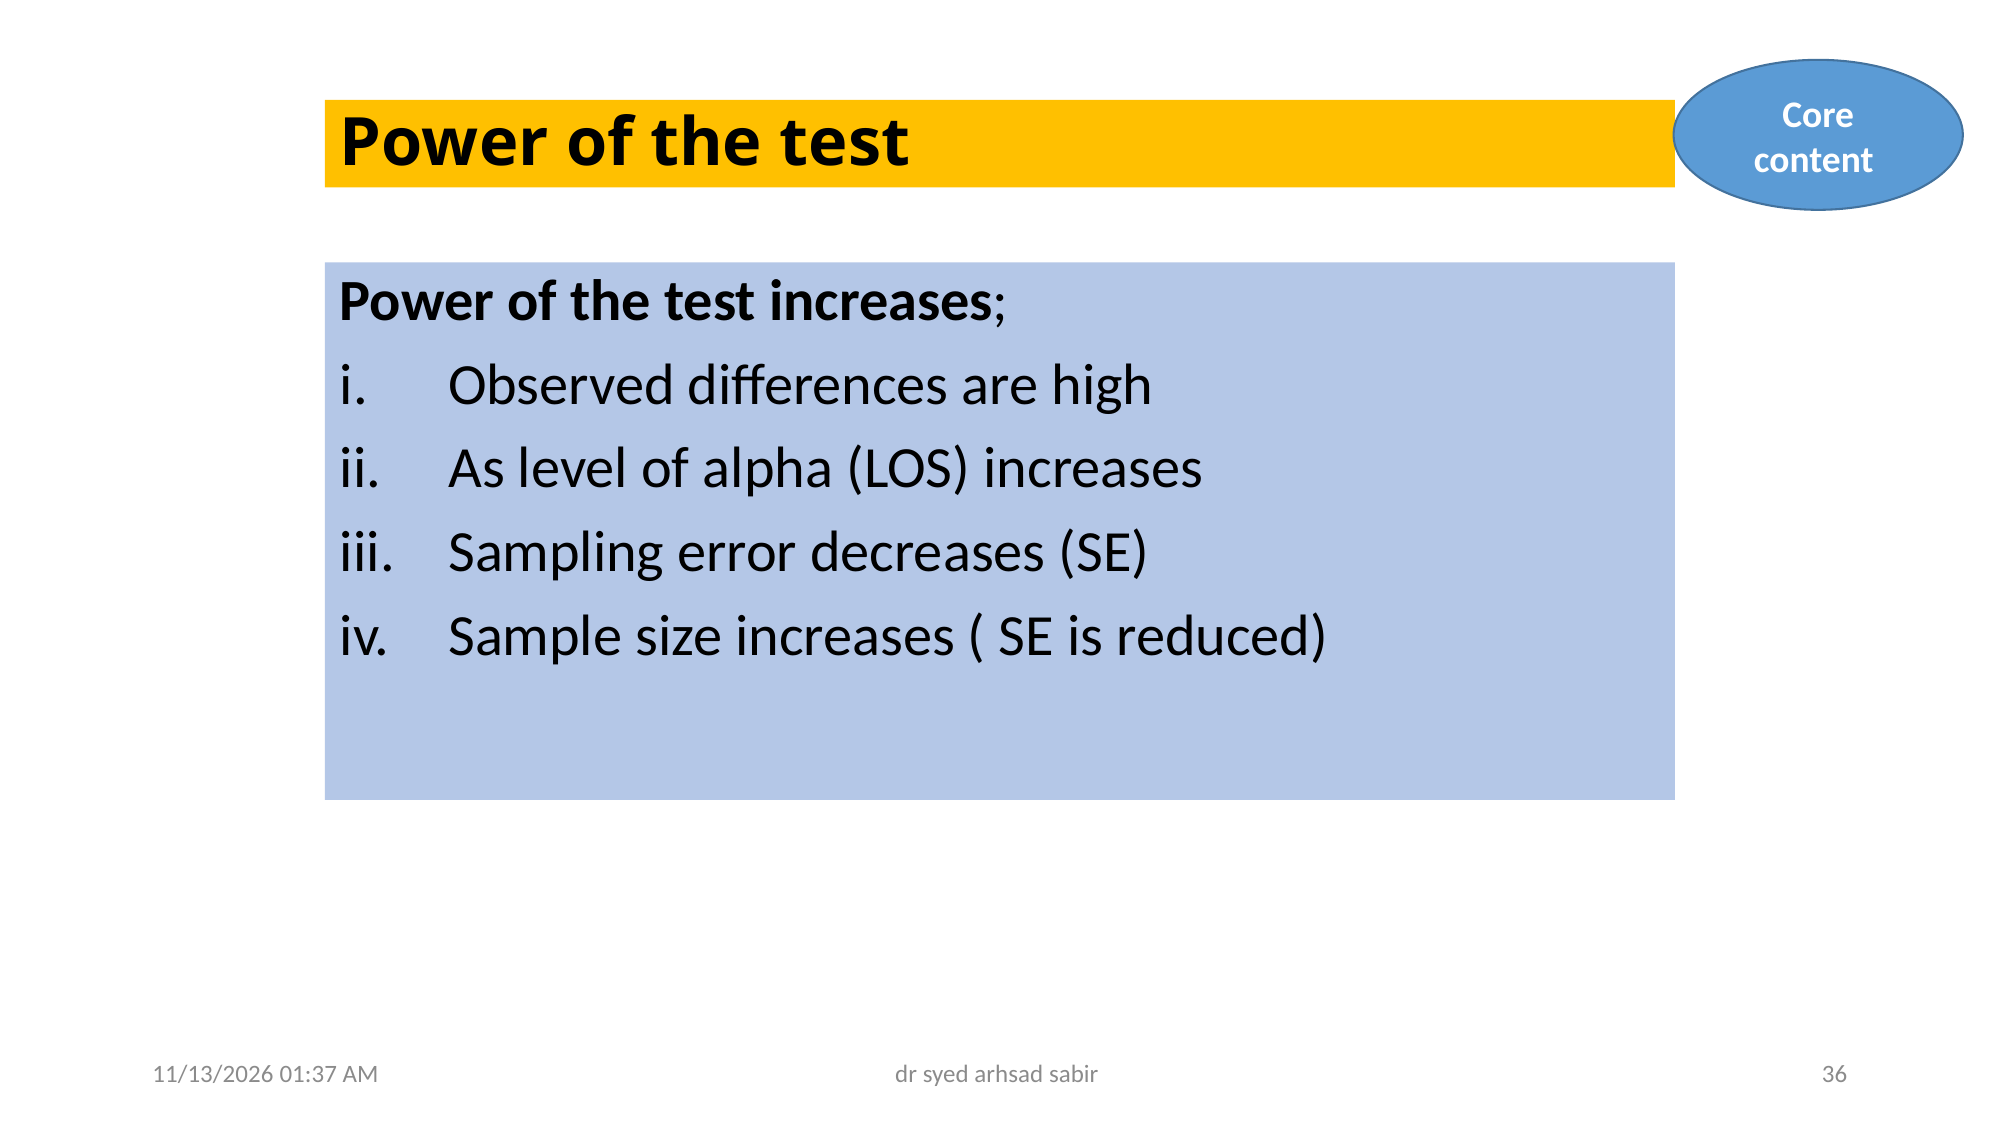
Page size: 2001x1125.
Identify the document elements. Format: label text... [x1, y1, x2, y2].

footer dr syed arhsad sabir [662, 1042, 1338, 1103]
title Power of the test [324, 99, 1675, 188]
text_box Core content [1673, 59, 1963, 210]
list Power of the test increases; Observed differences are high As level of alpha (LOS) increases Sampling error decreases (SE) Sample size increases ( SE is reduced) [324, 262, 1675, 800]
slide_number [137, 1042, 588, 1103]
slide_number 36 [1412, 1042, 1863, 1103]
